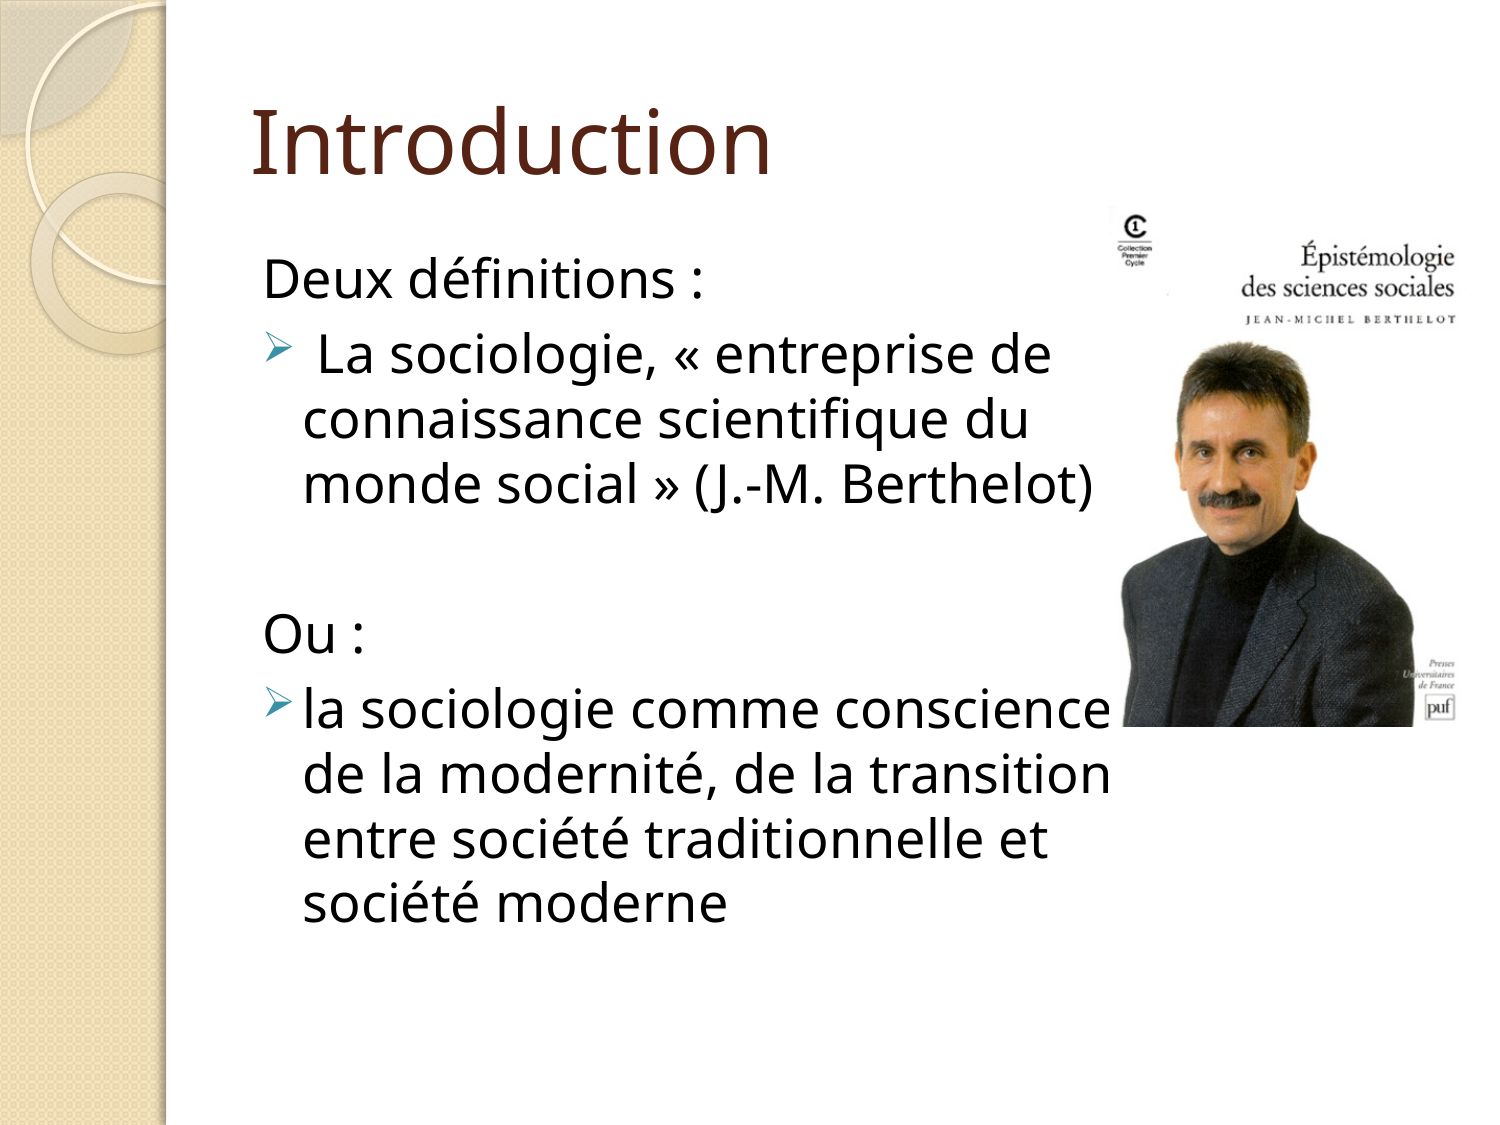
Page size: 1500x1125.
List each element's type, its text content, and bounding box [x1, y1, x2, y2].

picture [1108, 205, 1466, 727]
title Introduction [235, 45, 1466, 233]
list Deux définitions : La sociologie, « entreprise de connaissance scientifique du monde social » (J.-M. Berthelot) Ou : la sociologie comme conscience de la modernité, de la transition entre société traditionnelle et société moderne [235, 237, 1129, 1025]
